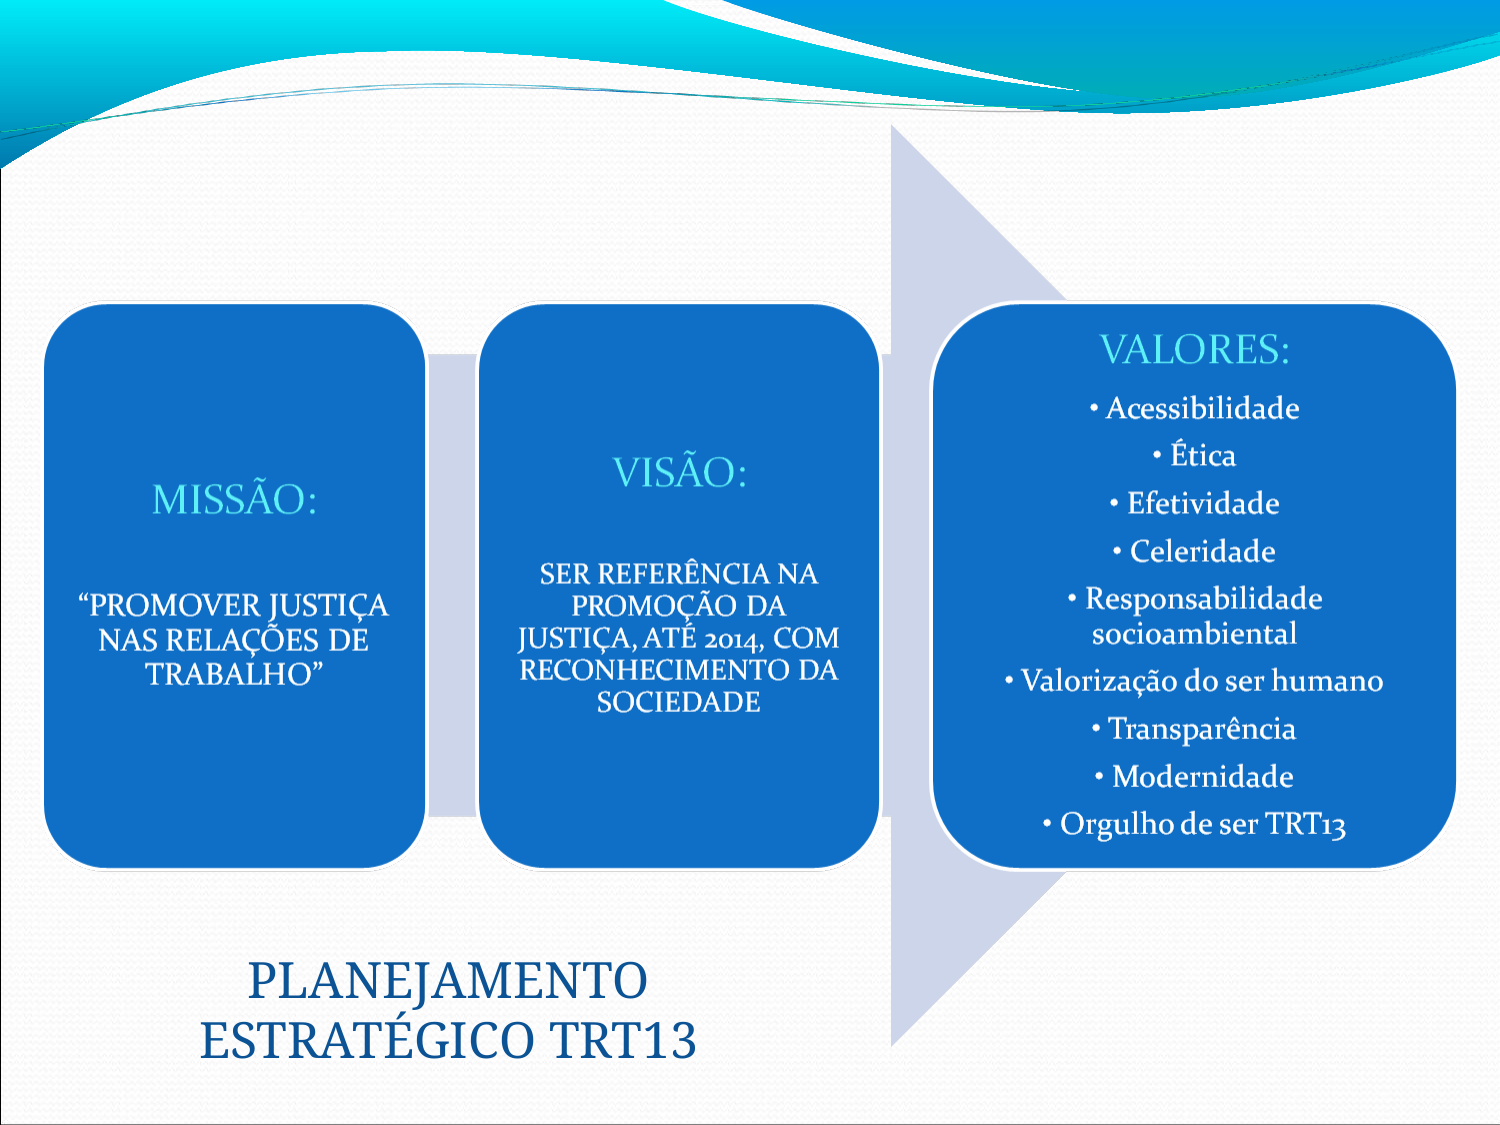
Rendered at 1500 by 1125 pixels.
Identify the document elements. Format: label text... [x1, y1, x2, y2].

picture [0, 0, 1500, 1125]
text_box PLANEJAMENTO ESTRATÉGICO TRT13 [64, 1054, 833, 1076]
